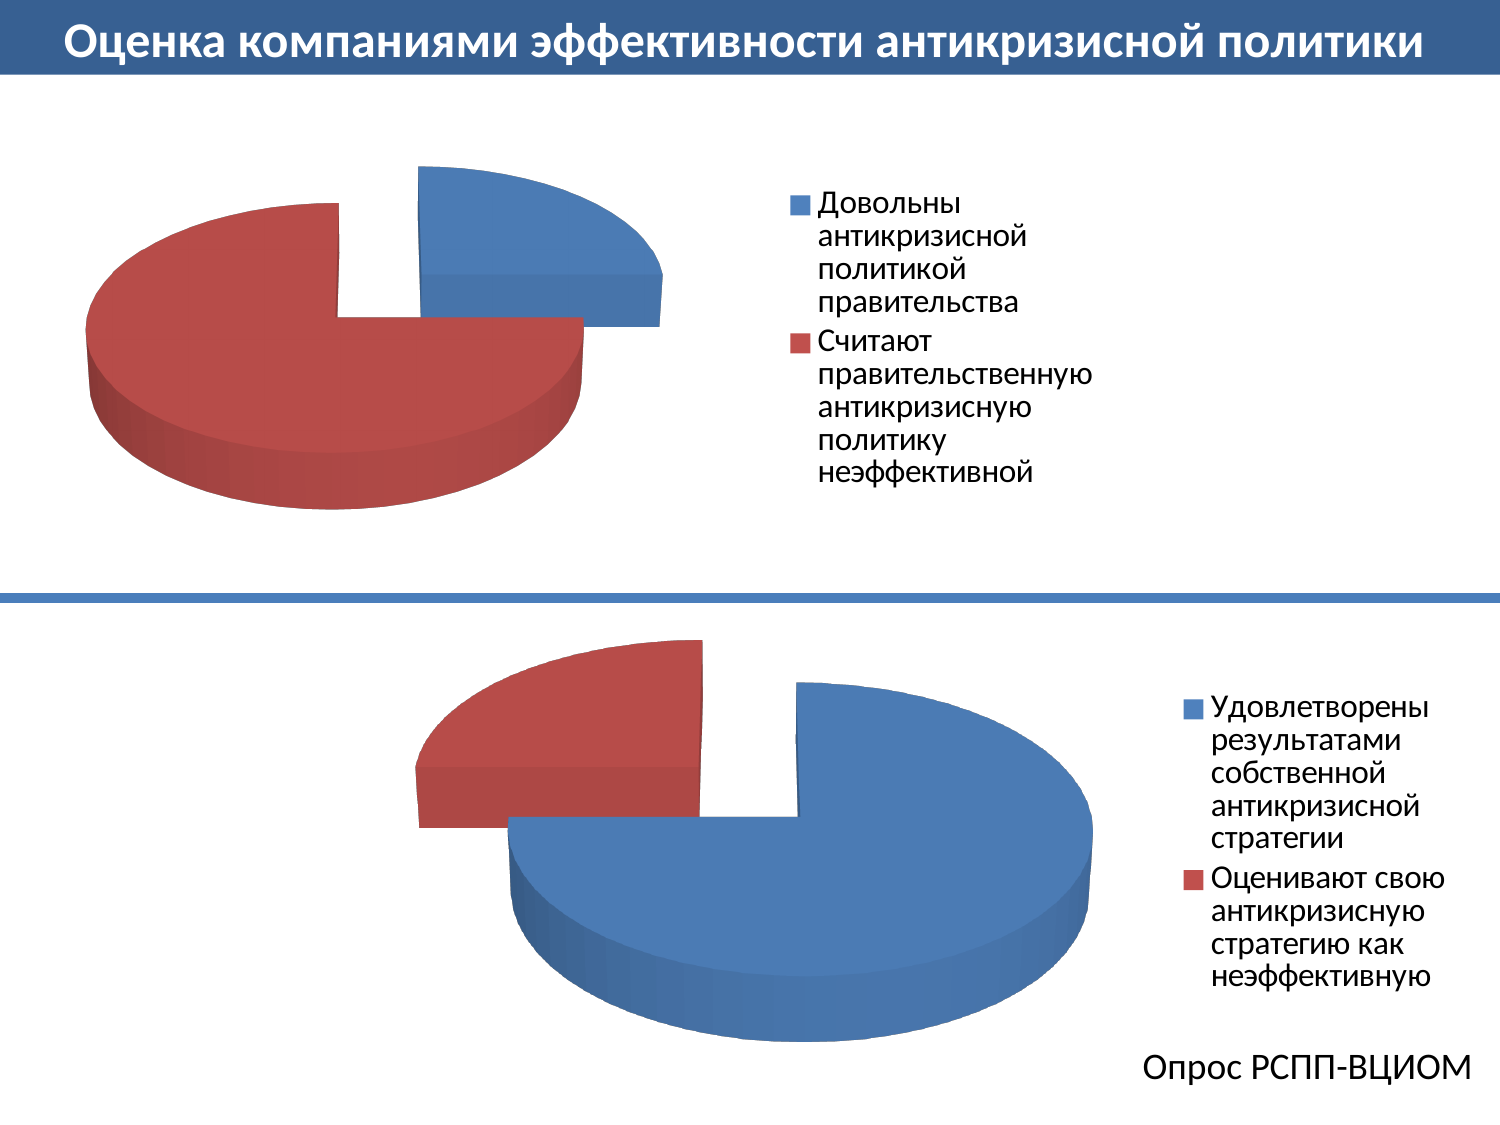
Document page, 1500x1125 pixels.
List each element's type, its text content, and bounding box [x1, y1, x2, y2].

chart [0, 105, 1117, 575]
chart [324, 609, 1469, 1079]
text_box Опрос РСПП-ВЦИОМ [1128, 1034, 1500, 1095]
text_box Оценка компаниями эффективности антикризисной политики [0, 0, 1500, 75]
